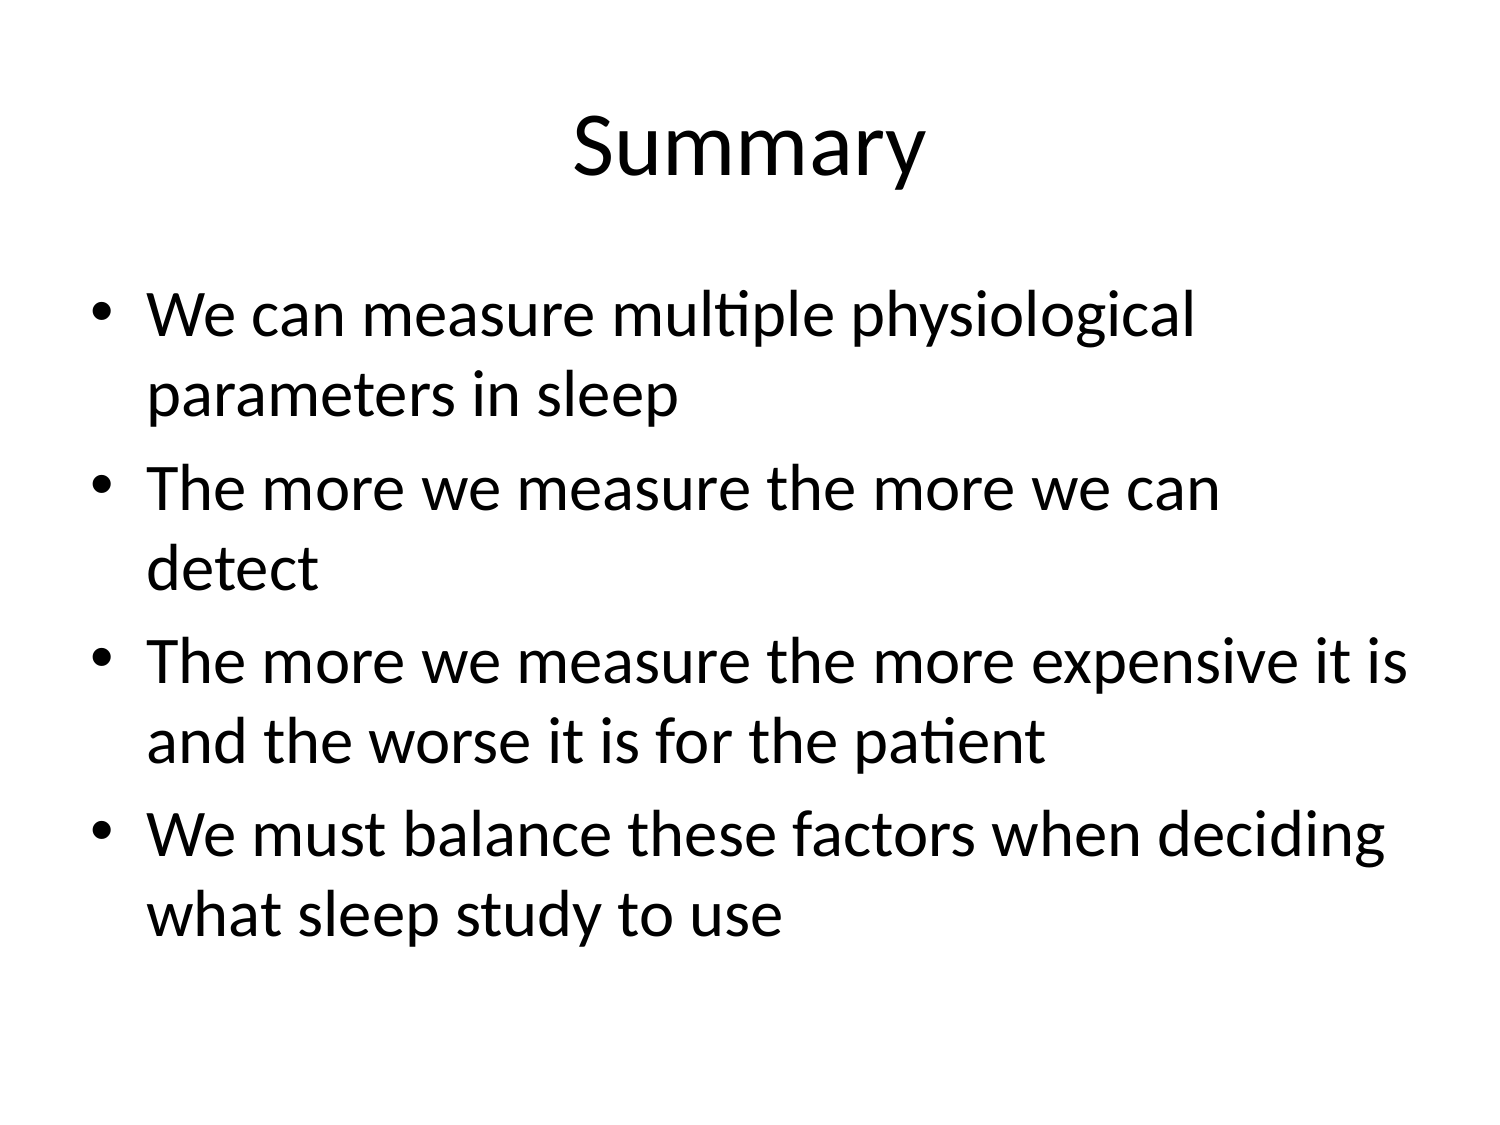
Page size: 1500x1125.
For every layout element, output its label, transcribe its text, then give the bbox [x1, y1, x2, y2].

list We can measure multiple physiological parameters in sleep The more we measure the more we can detect The more we measure the more expensive it is and the worse it is for the patient We must balance these factors when deciding what sleep study to use [75, 262, 1425, 1005]
title Summary [75, 45, 1425, 233]
